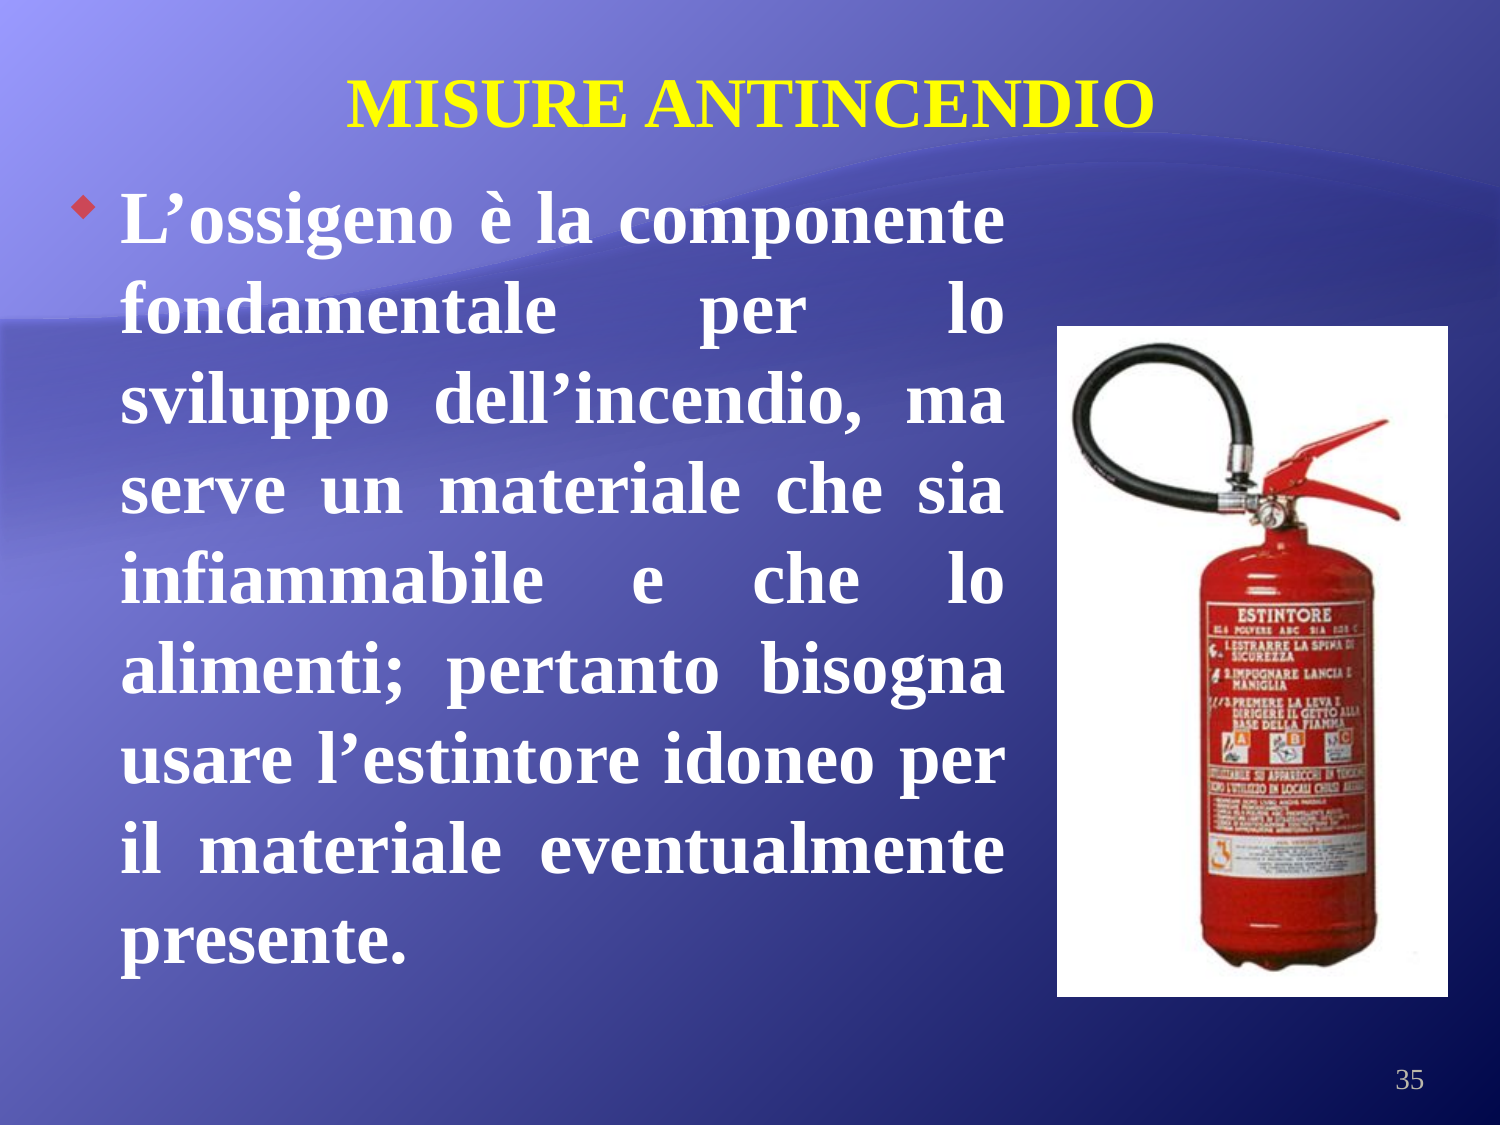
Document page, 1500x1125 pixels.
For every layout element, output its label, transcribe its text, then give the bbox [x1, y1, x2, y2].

slide_number 35 [1337, 1042, 1425, 1103]
list L’ossigeno è la componente fondamentale per lo sviluppo dell’incendio, ma serve un materiale che sia infiammabile e che lo alimenti; pertanto bisogna usare l’estintore idoneo per il materiale eventualmente presente. [52, 160, 1022, 1048]
title MISURE ANTINCENDIO [76, 54, 1427, 211]
picture [1056, 326, 1448, 997]
